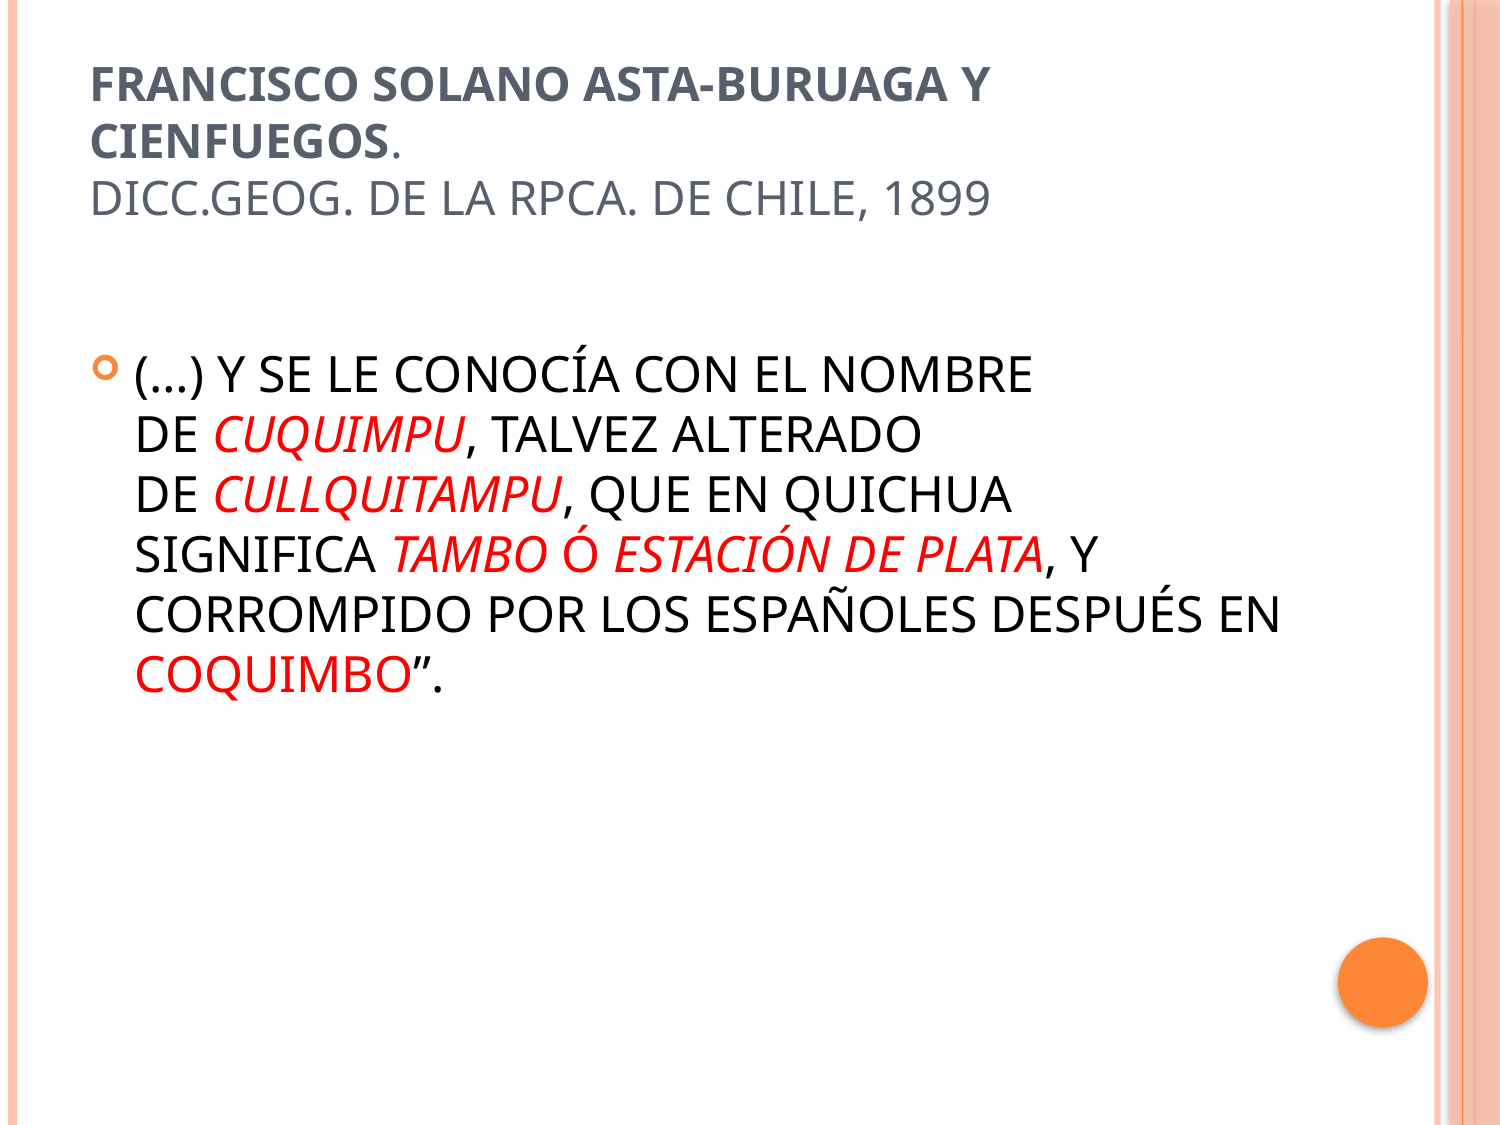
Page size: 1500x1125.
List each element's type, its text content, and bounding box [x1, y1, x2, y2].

list (…) Y SE LE CONOCÍA CON EL NOMBRE DE CUQUIMPU, TALVEZ ALTERADO DE CULLQUITAMPU, QUE EN QUICHUA SIGNIFICA TAMBO Ó ESTACIÓN DE PLATA, Y CORROMPIDO POR LOS ESPAÑOLES DESPUÉS EN COQUIMBO”. [75, 262, 1300, 1062]
title FRANCISCO SOLANO ASTA-BURUAGA Y CIENFUEGOS. Dicc.Geog. De la rpca. De chile, 1899 [75, 45, 1300, 233]
